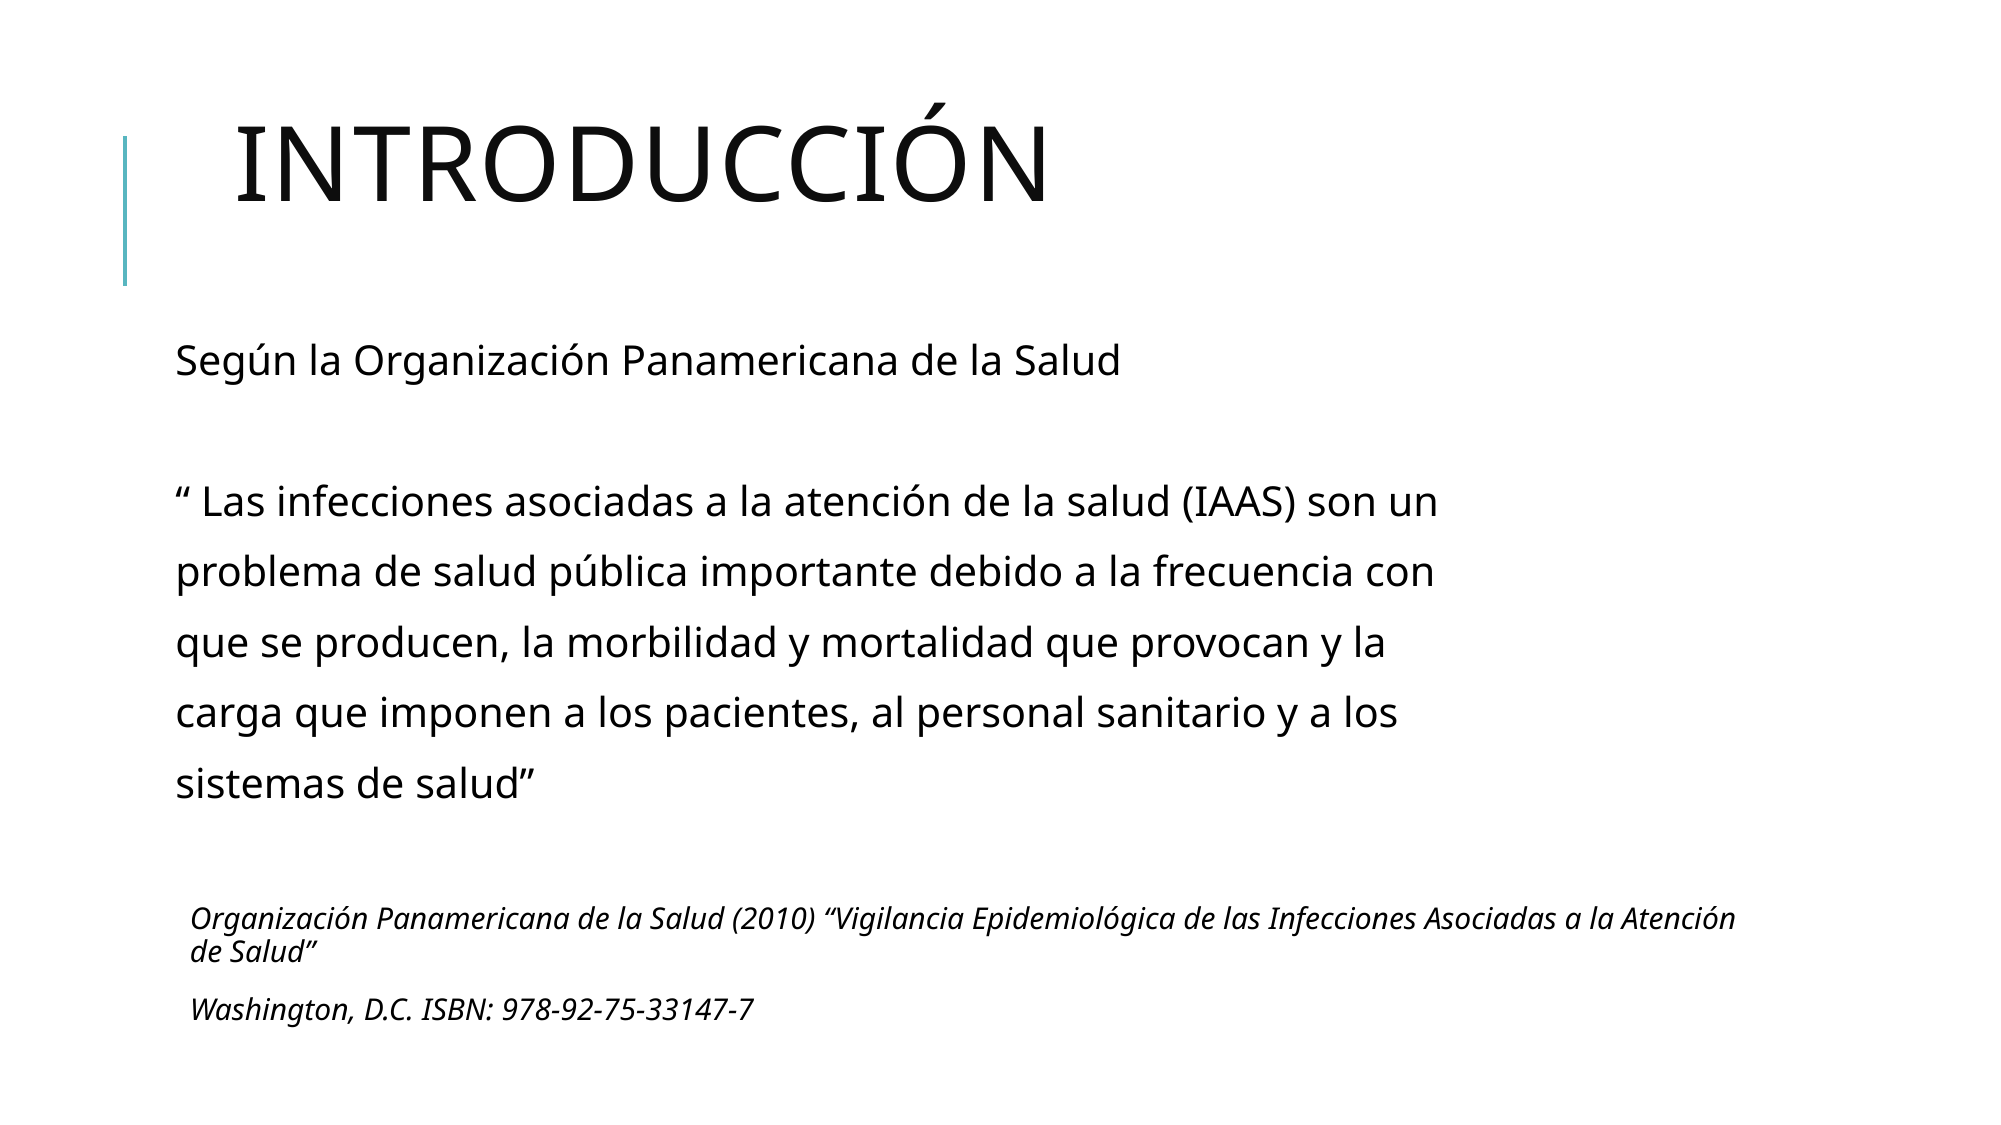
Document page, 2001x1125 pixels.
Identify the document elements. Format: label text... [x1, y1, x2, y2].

list Según la Organización Panamericana de la Salud “ Las infecciones asociadas a la atención de la salud (IAAS) son un problema de salud pública importante debido a la frecuencia con que se producen, la morbilidad y mortalidad que provocan y la carga que imponen a los pacientes, al personal sanitario y a los sistemas de salud” Organización Panamericana de la Salud (2010) “Vigilancia Epidemiológica de las Infecciones Asociadas a la Atención de Salud” Washington, D.C. ISBN: 978-92-75-33147-7 [168, 332, 1763, 1035]
title Introducción [219, 62, 1945, 281]
